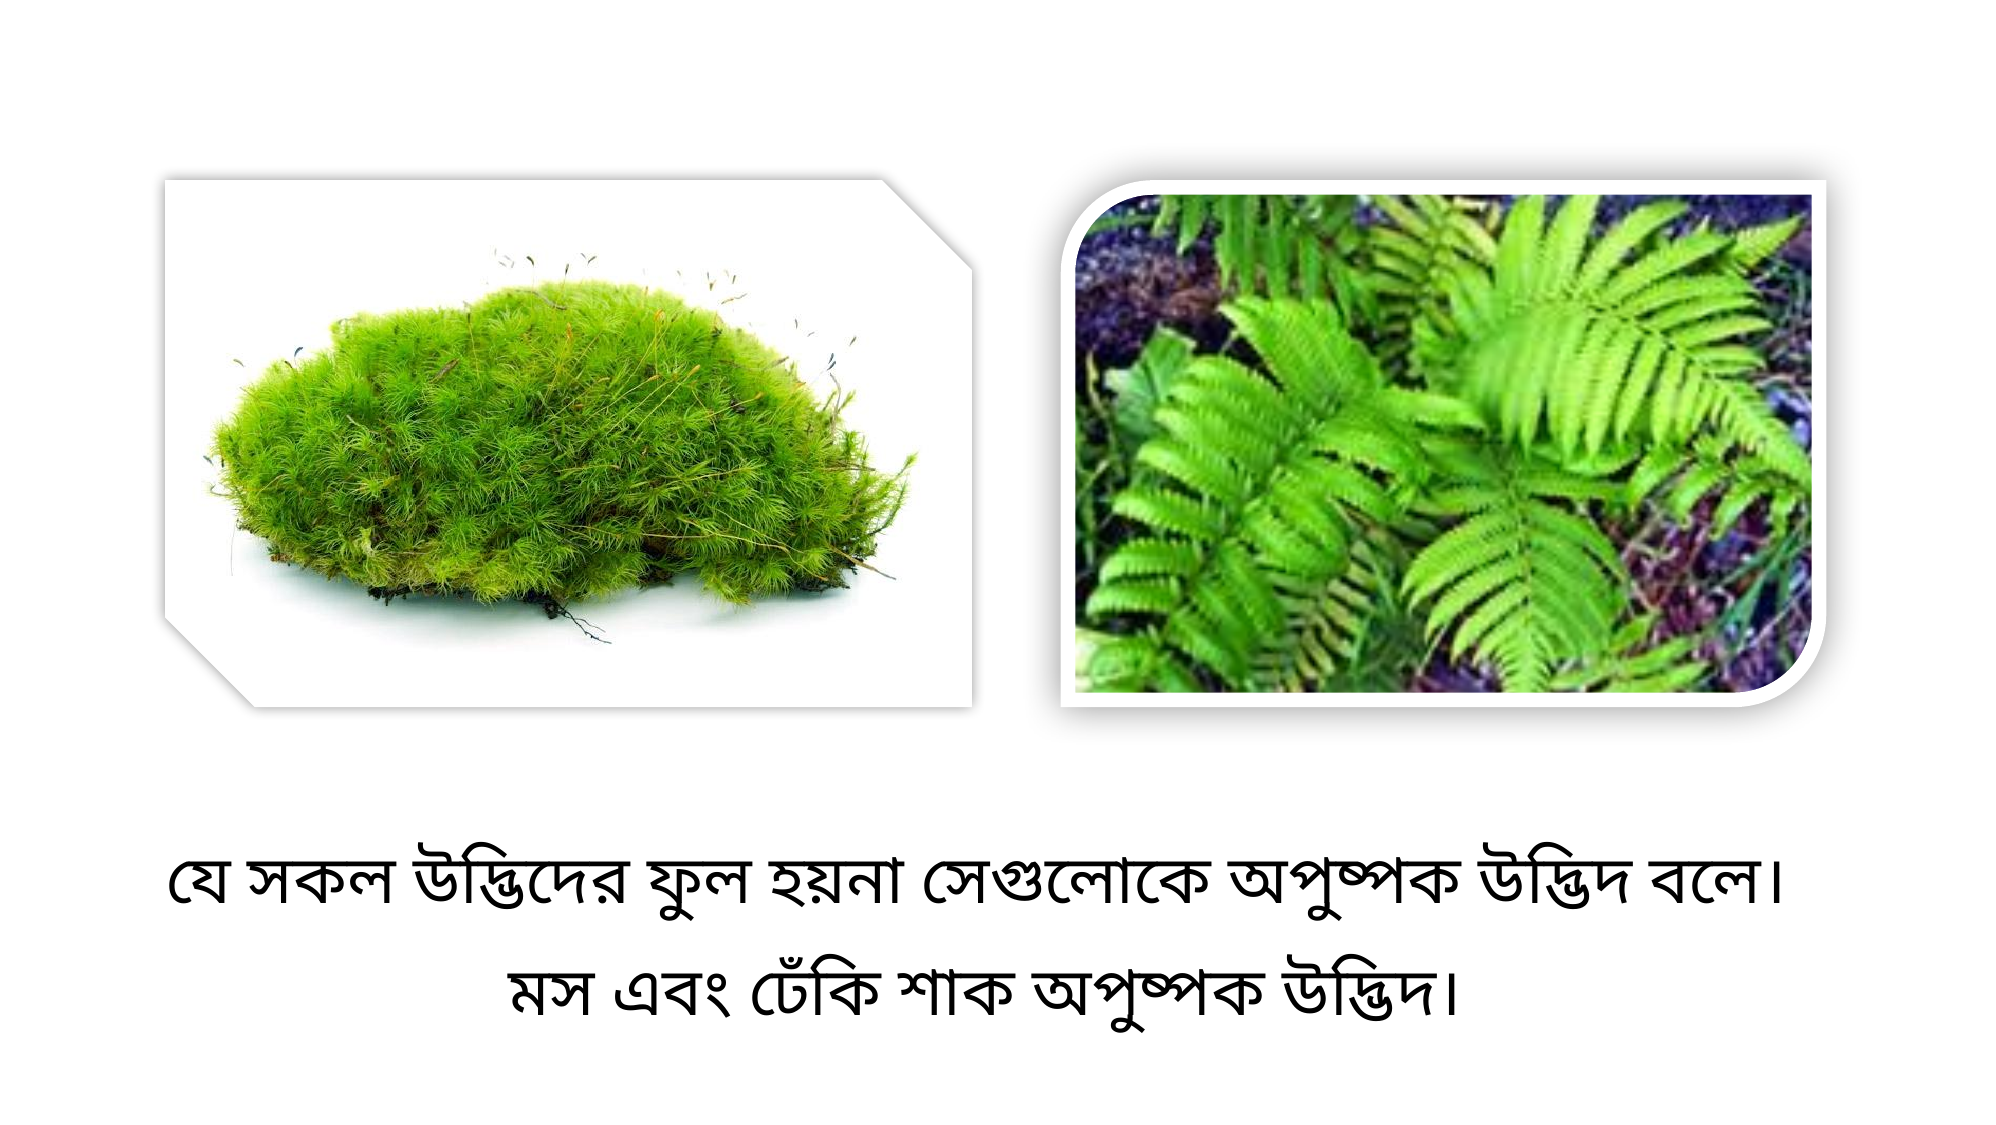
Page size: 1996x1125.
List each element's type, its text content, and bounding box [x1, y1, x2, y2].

text_box মস এবং ঢেঁকি শাক অপুষ্পক উদ্ভিদ। [135, 941, 1835, 1037]
text_box যে সকল উদ্ভিদের ফুল হয়না সেগুলোকে অপুষ্পক উদ্ভিদ বলে। [135, 829, 1835, 924]
picture [172, 187, 965, 700]
picture [1067, 187, 1819, 700]
